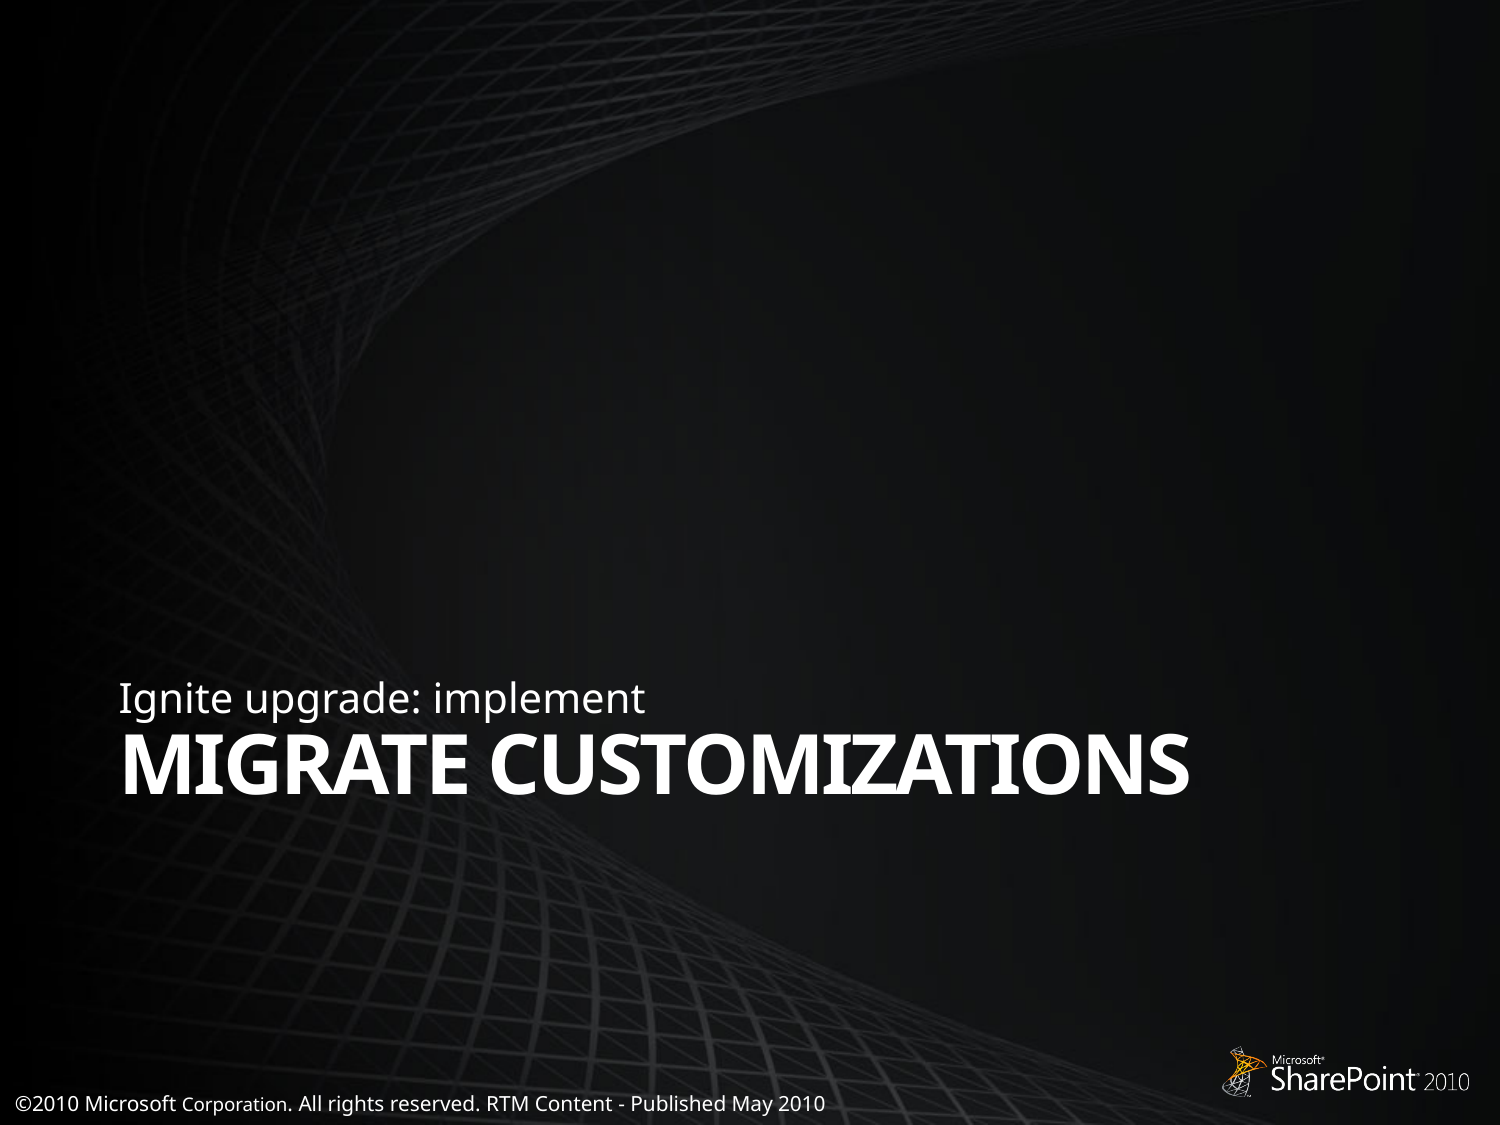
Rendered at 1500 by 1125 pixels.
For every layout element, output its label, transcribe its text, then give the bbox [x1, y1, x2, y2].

list Ignite upgrade: implement [118, 476, 1394, 723]
title Migrate Customizations [118, 723, 1394, 947]
picture [0, 0, 1500, 1125]
